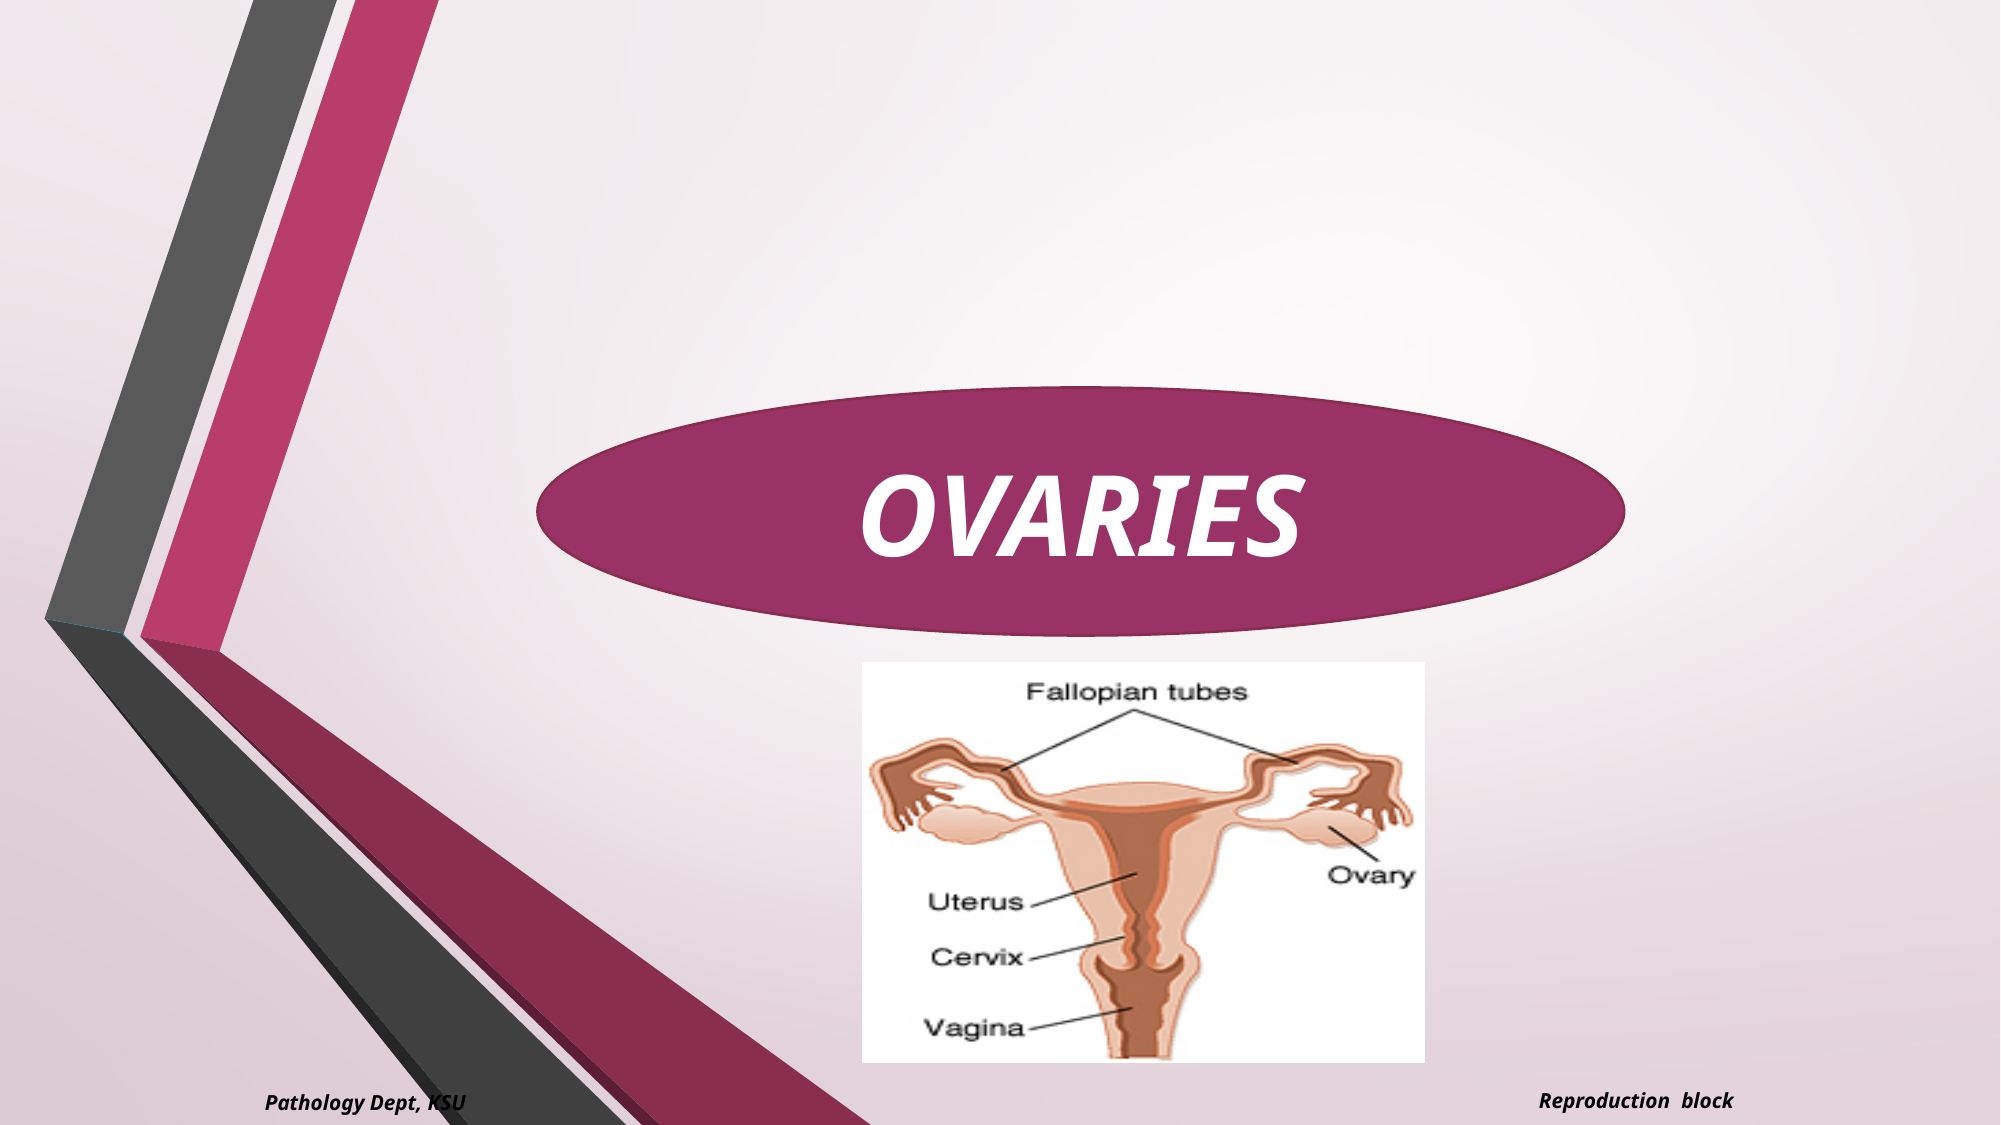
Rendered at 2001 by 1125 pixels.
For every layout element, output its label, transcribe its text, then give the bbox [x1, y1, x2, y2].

picture [862, 662, 1426, 1063]
text_box Reproduction block [1494, 1080, 1749, 1121]
text_box OVARIES [536, 386, 1626, 637]
text_box Pathology Dept, KSU [249, 1082, 492, 1122]
